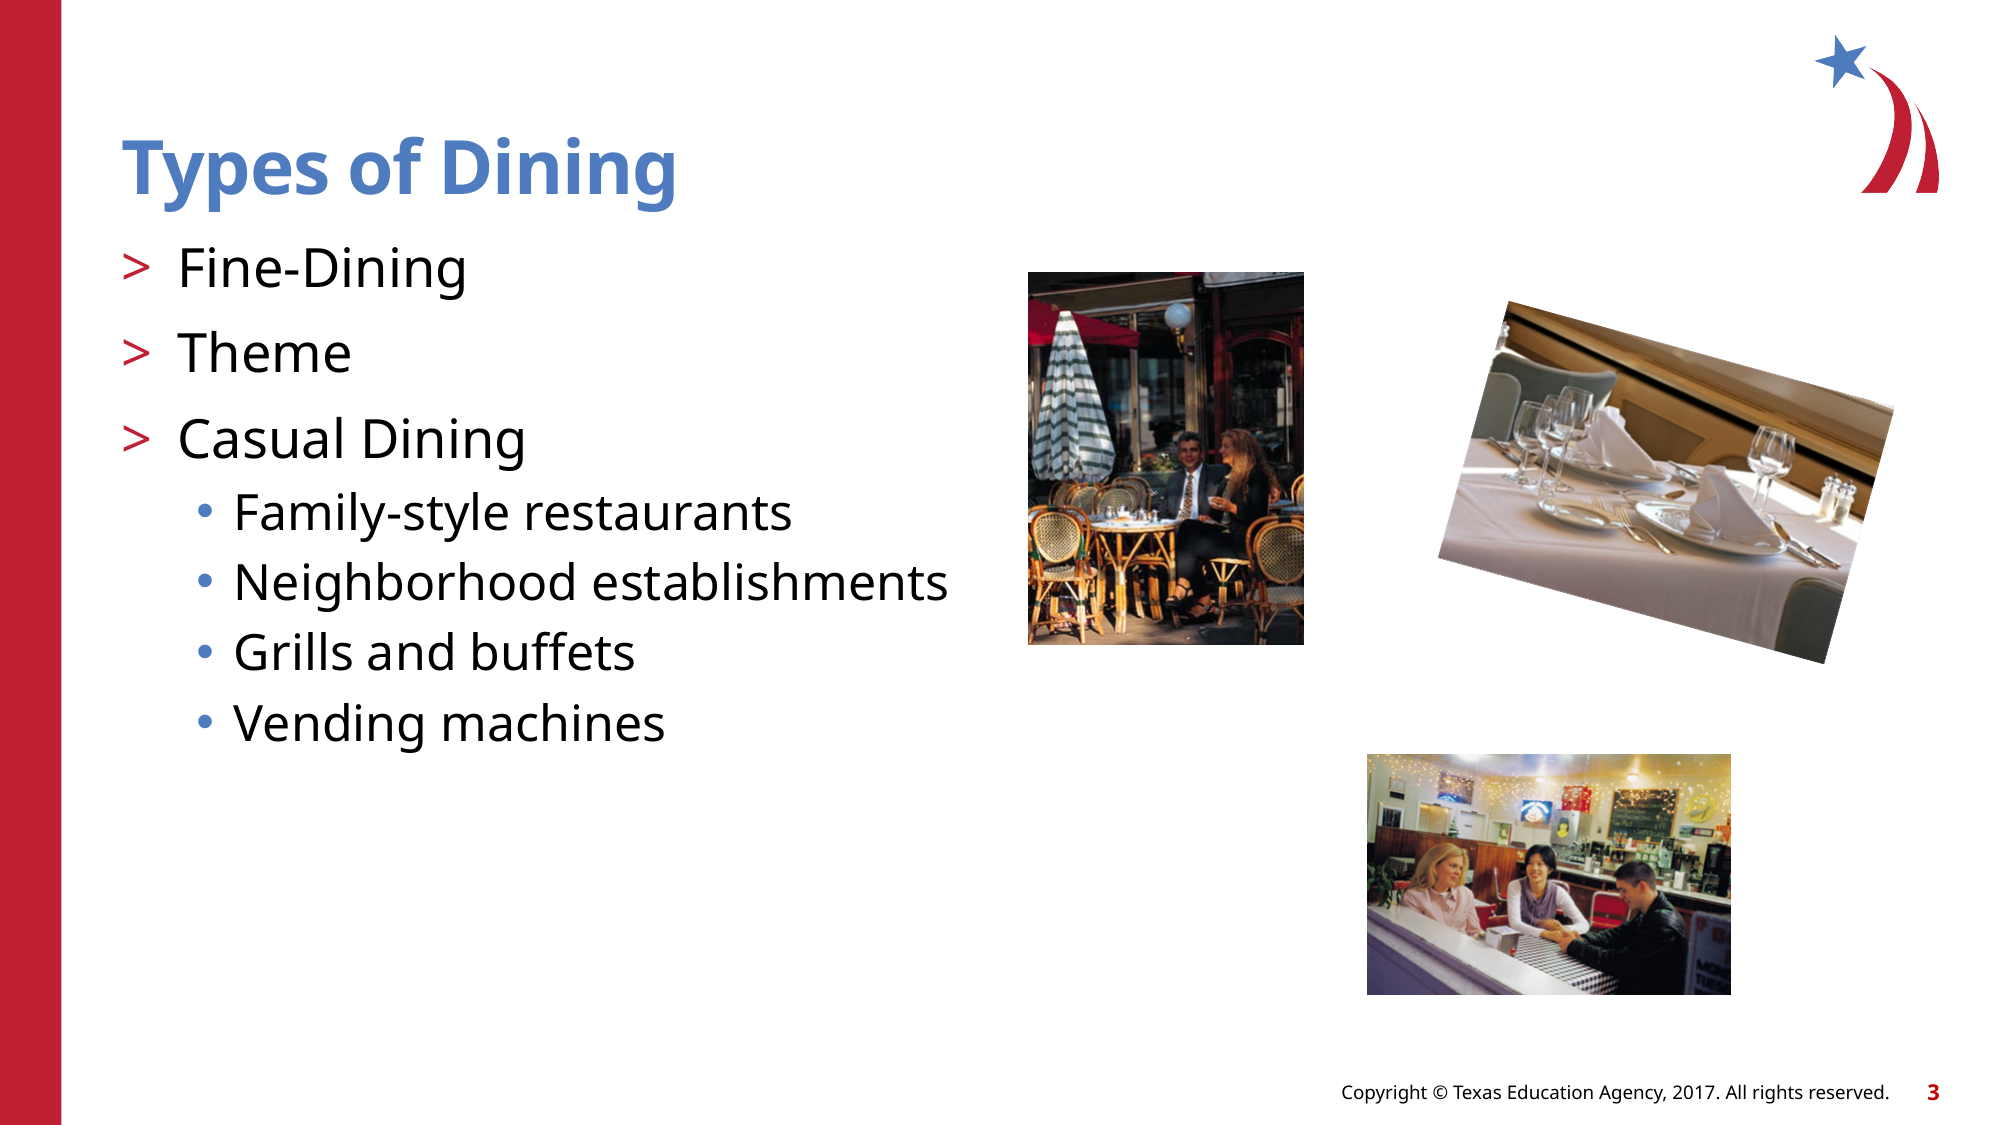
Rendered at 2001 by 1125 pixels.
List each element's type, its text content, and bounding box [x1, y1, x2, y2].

picture [1367, 754, 1731, 995]
picture [1437, 300, 1895, 665]
title Types of Dining [121, 66, 1772, 211]
list Fine-Dining Theme Casual Dining Family-style restaurants Neighborhood establishments Grills and buffets Vending machines [121, 233, 1936, 1010]
picture [1028, 272, 1304, 645]
picture [1814, 34, 1939, 193]
